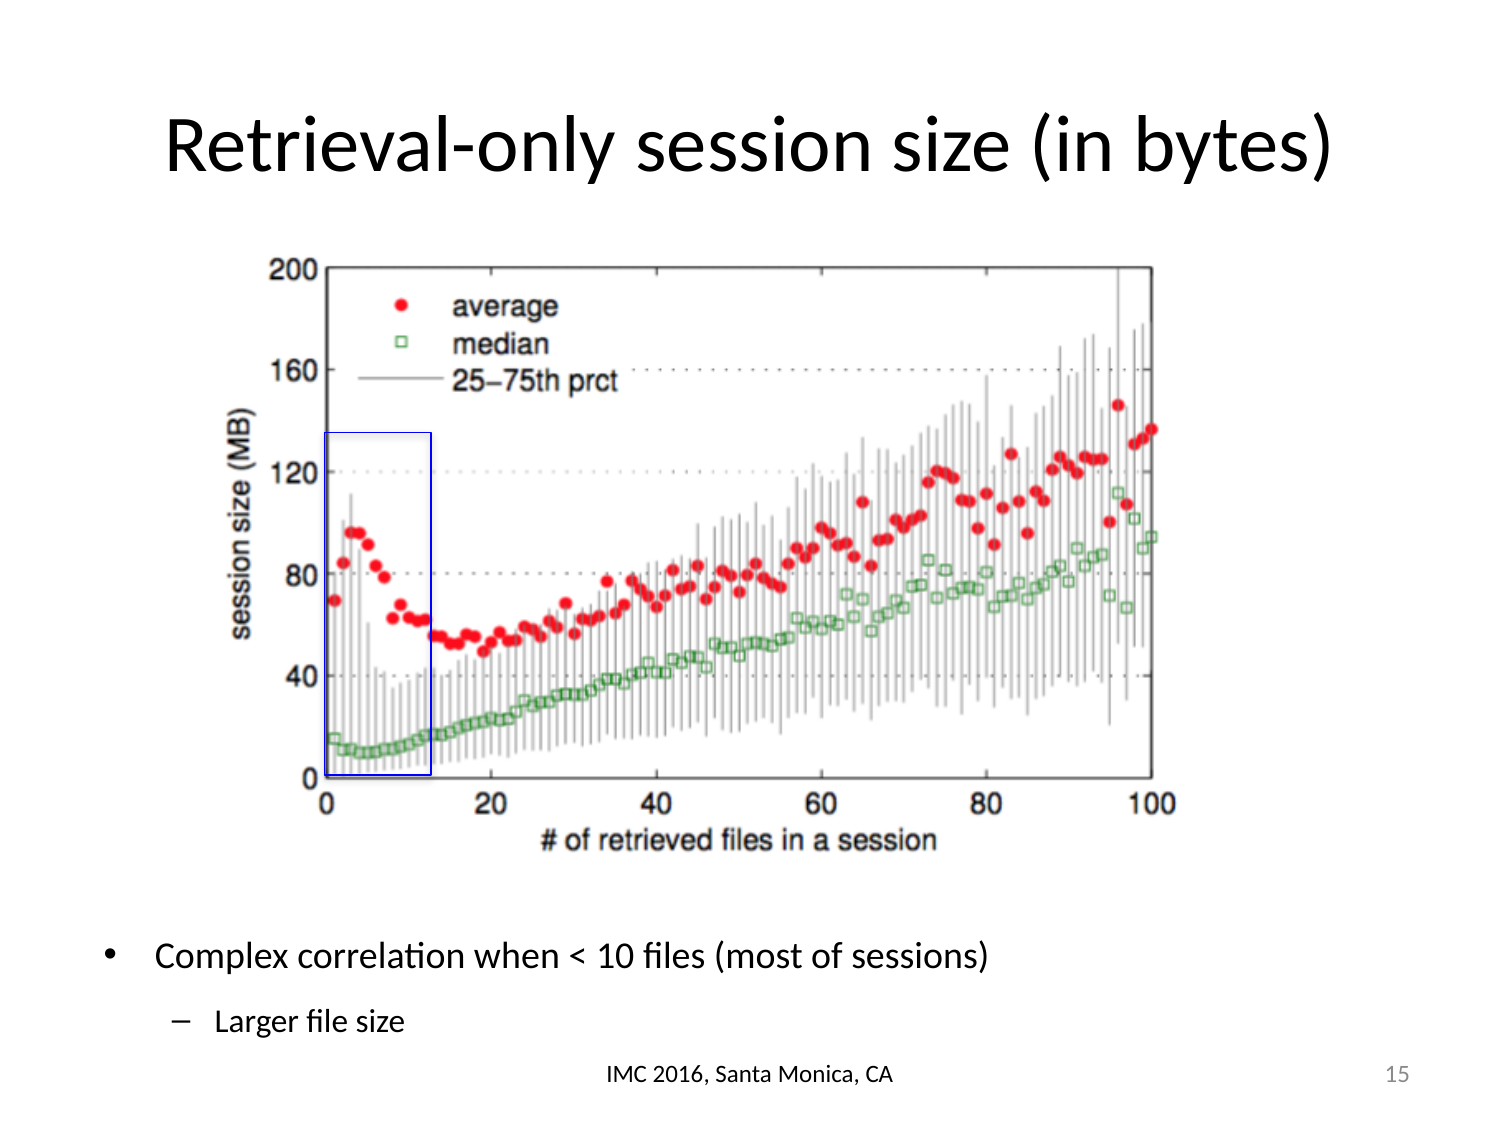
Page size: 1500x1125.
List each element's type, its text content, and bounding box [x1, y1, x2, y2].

title Retrieval-only session size (in bytes) [75, 45, 1425, 233]
list Complex correlation when < 10 files (most of sessions) Larger file size [88, 905, 1439, 1047]
footer IMC 2016, Santa Monica, CA [512, 1042, 988, 1103]
slide_number 15 [1074, 1042, 1425, 1103]
picture [194, 207, 1235, 881]
